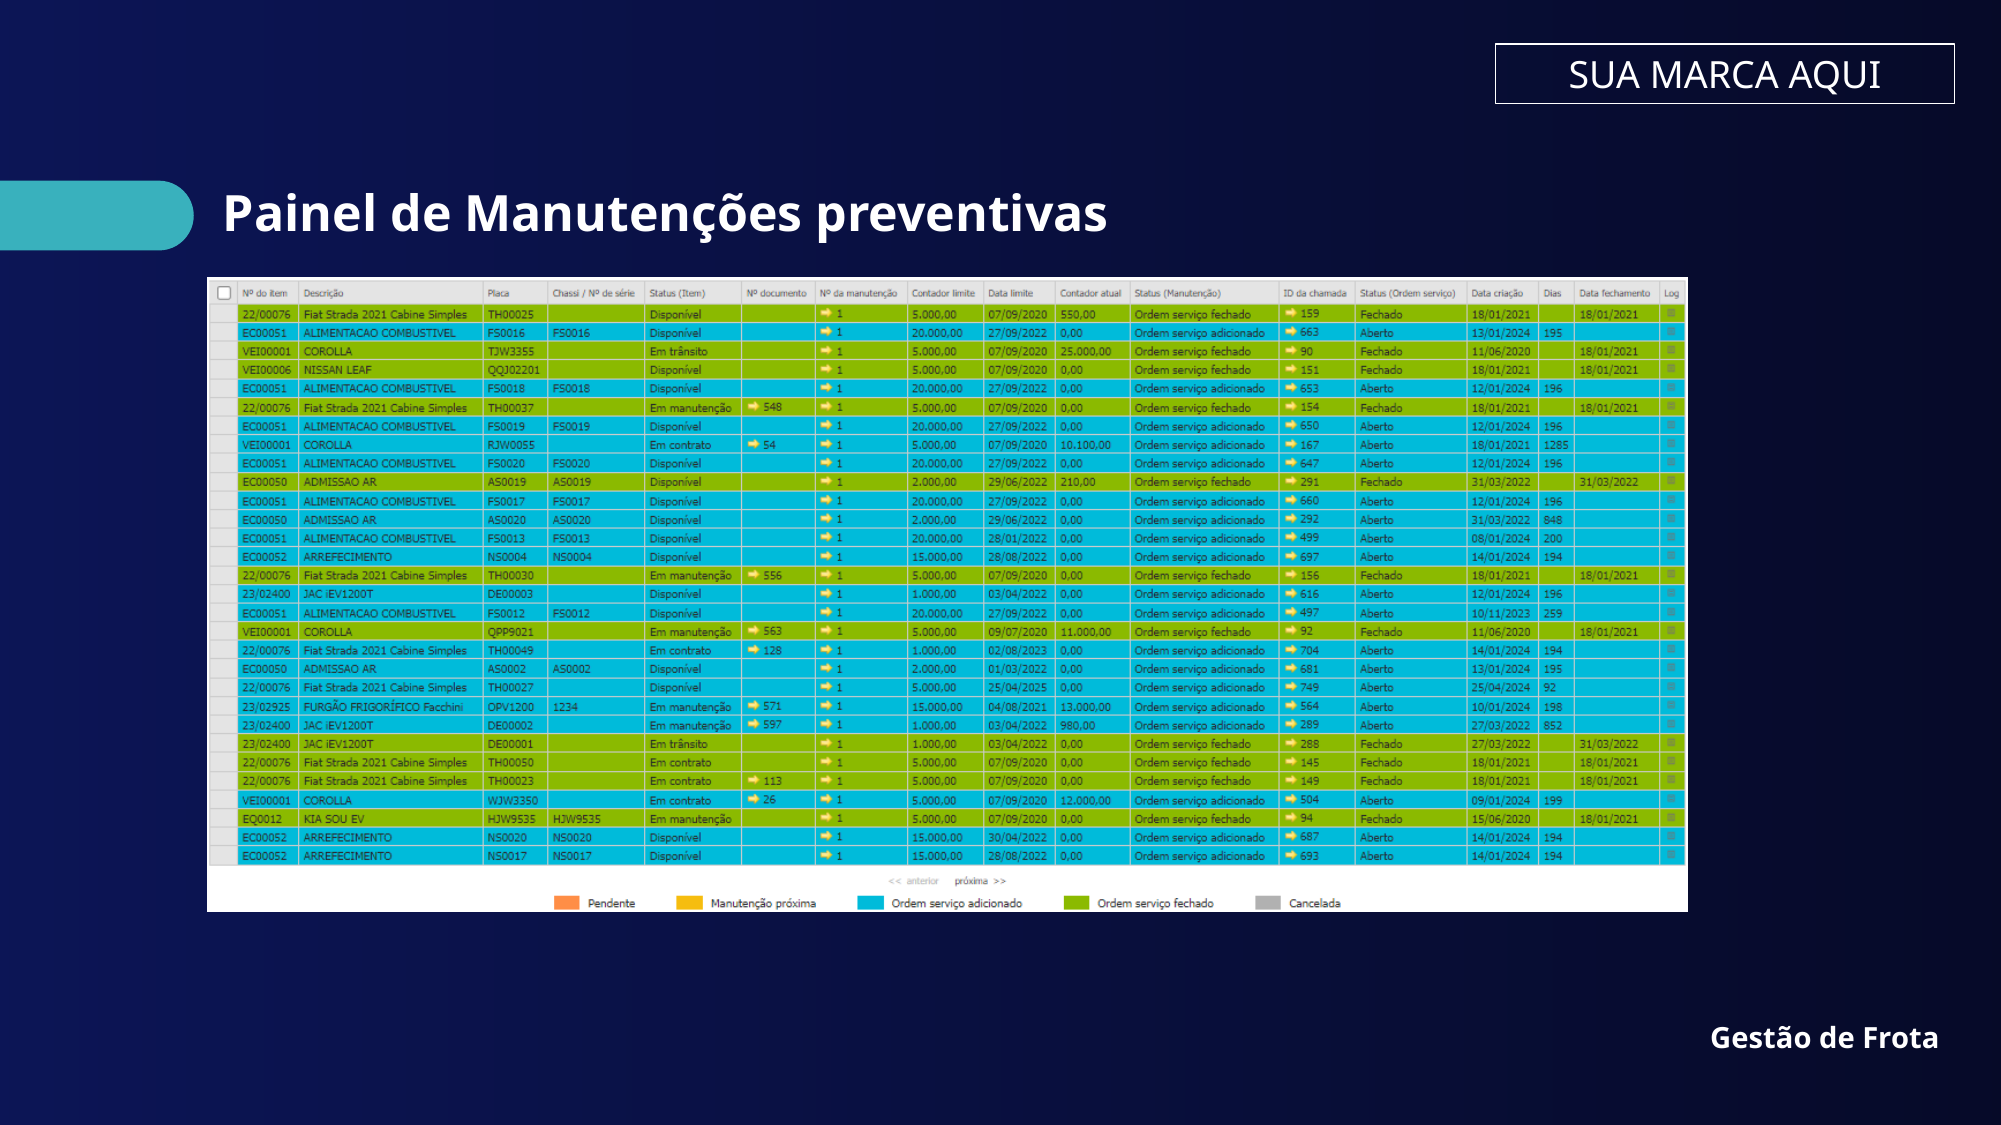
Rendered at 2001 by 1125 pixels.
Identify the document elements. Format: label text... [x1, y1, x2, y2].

title Painel de Manutenções preventivas [207, 188, 1955, 243]
text_box [0, 0, 2000, 1125]
text_box Gestão de Frota [1128, 1011, 1955, 1066]
picture [207, 277, 1688, 912]
text_box [0, 180, 194, 251]
text_box SUA MARCA AQUI [1495, 43, 1955, 104]
